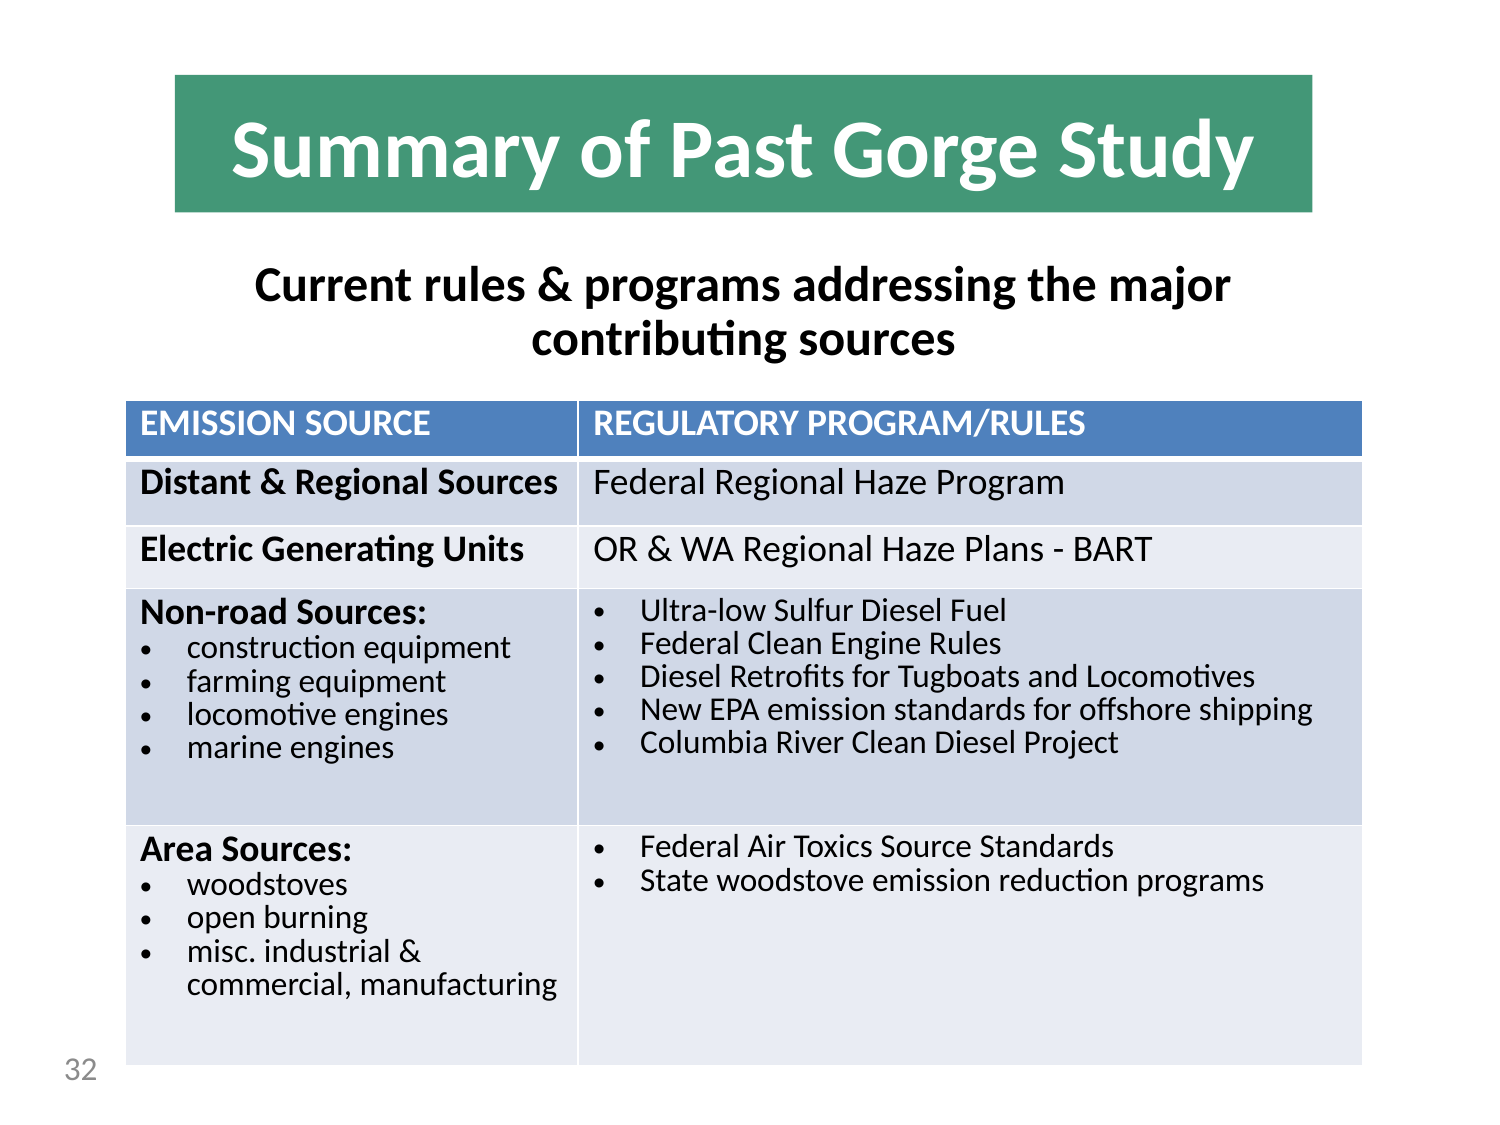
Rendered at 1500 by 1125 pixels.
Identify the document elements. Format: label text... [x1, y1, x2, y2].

table_cell Distant & Regional Sources [126, 462, 577, 525]
table_cell Area Sources: woodstoves open burning misc. industrial & commercial, manufacturing [126, 826, 577, 1065]
table_cell Ultra-low Sulfur Diesel Fuel Federal Clean Engine Rules Diesel Retrofits for Tugboats and Locomotives New EPA emission standards for offshore shipping Columbia River Clean Diesel Project [579, 589, 1362, 825]
table_cell Non-road Sources: construction equipment farming equipment locomotive engines marine engines [126, 589, 577, 825]
title Current rules & programs addressing the major contributing sources [200, 249, 1288, 375]
table_cell OR & WA Regional Haze Plans - BART [579, 527, 1362, 588]
table_header EMISSION SOURCE [126, 401, 577, 456]
table_cell Electric Generating Units [126, 527, 577, 588]
table_cell Federal Regional Haze Program [579, 462, 1362, 525]
table_header REGULATORY PROGRAM/RULES [579, 401, 1362, 456]
text_box Summary of Past Gorge Study [174, 74, 1313, 213]
slide_number 32 [12, 1037, 113, 1098]
table_cell Federal Air Toxics Source Standards State woodstove emission reduction programs [579, 826, 1362, 1065]
